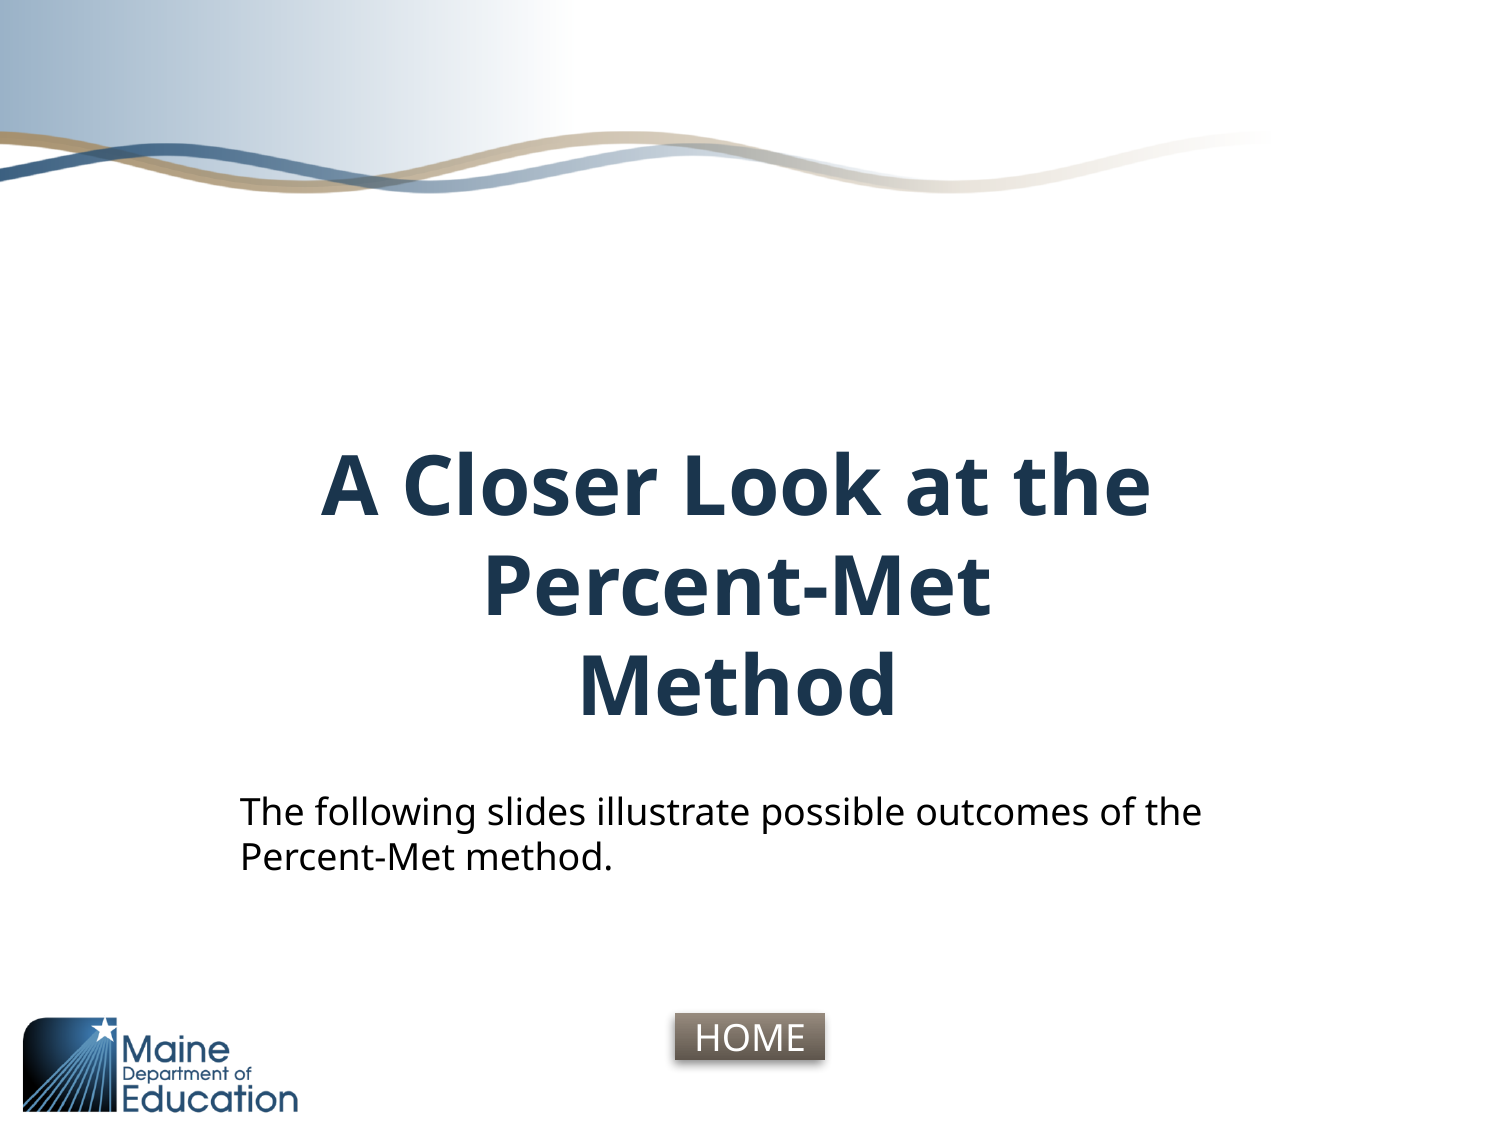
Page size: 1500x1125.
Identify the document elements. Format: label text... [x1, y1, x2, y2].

title A Closer Look at the Percent-Met Method [99, 324, 1375, 549]
picture [0, 0, 1500, 1125]
text_box The following slides illustrate possible outcomes of the Percent-Met method. [224, 727, 1275, 991]
